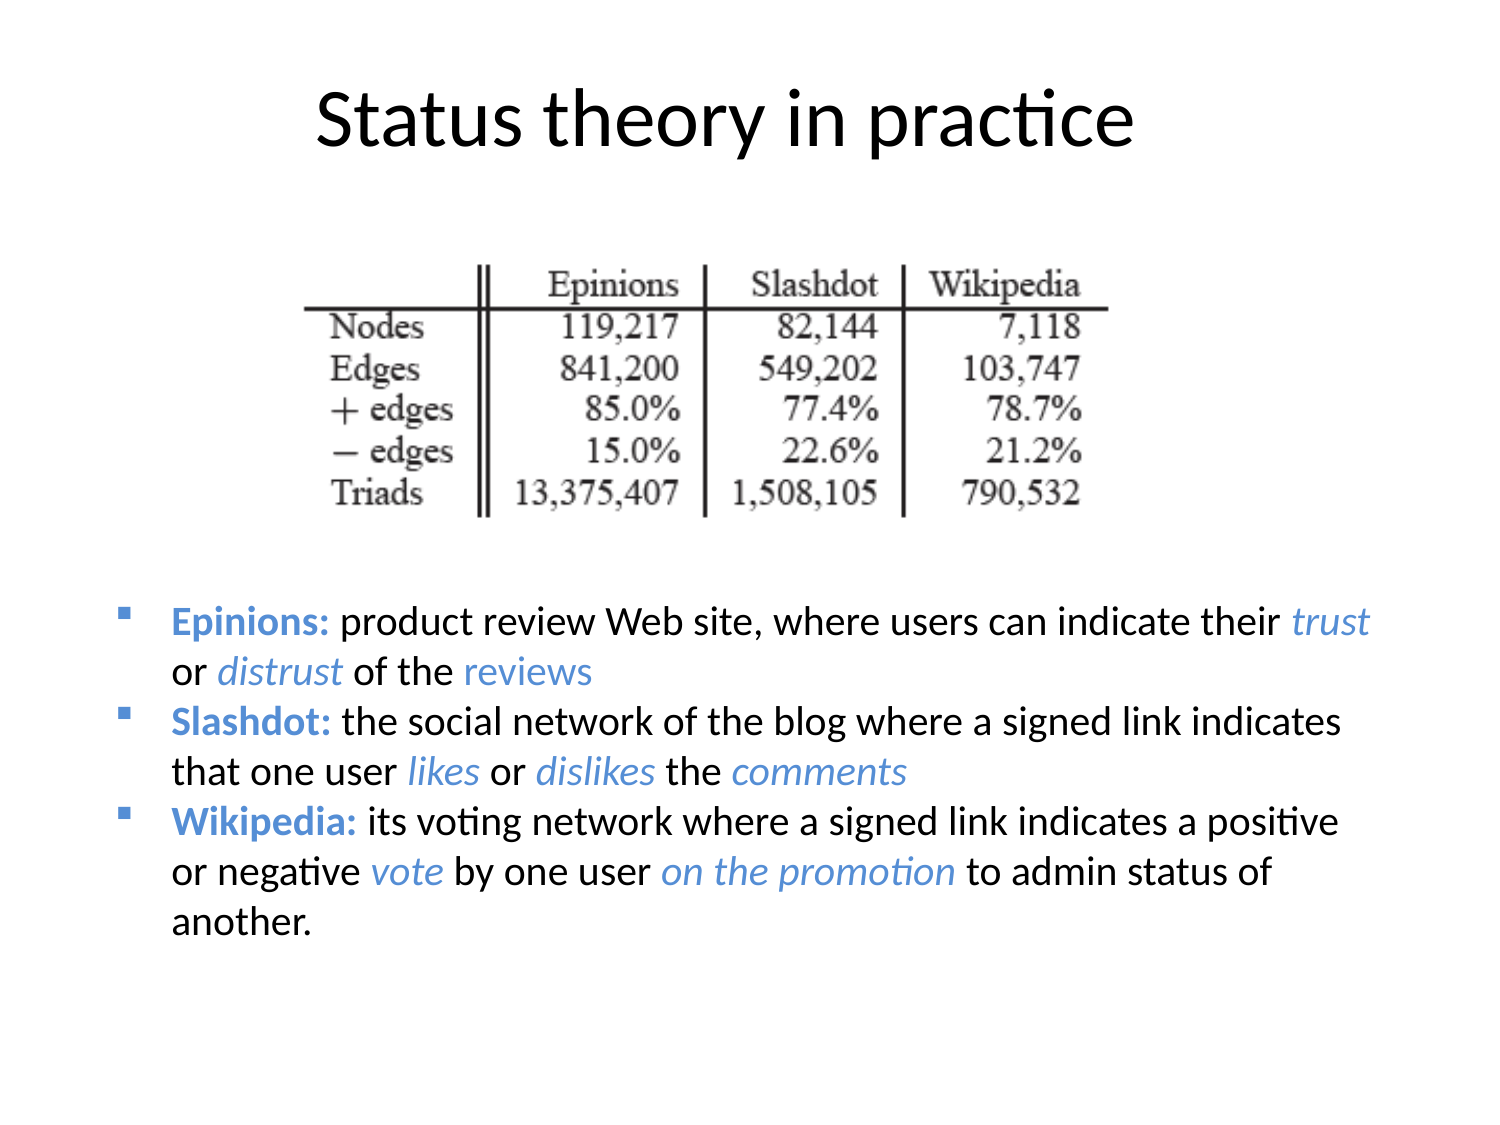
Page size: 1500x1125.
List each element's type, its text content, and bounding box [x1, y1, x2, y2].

picture [241, 240, 1134, 518]
text_box Epinions: product review Web site, where users can indicate their trust or distrust of the reviews Slashdot: the social network of the blog where a signed link indicates that one user likes or dislikes the comments Wikipedia: its voting network where a signed link indicates a positive or negative vote by one user on the promotion to admin status of another. [100, 586, 1388, 951]
text_box Status theory in practice [76, 55, 1376, 171]
text_box [206, 219, 1093, 327]
